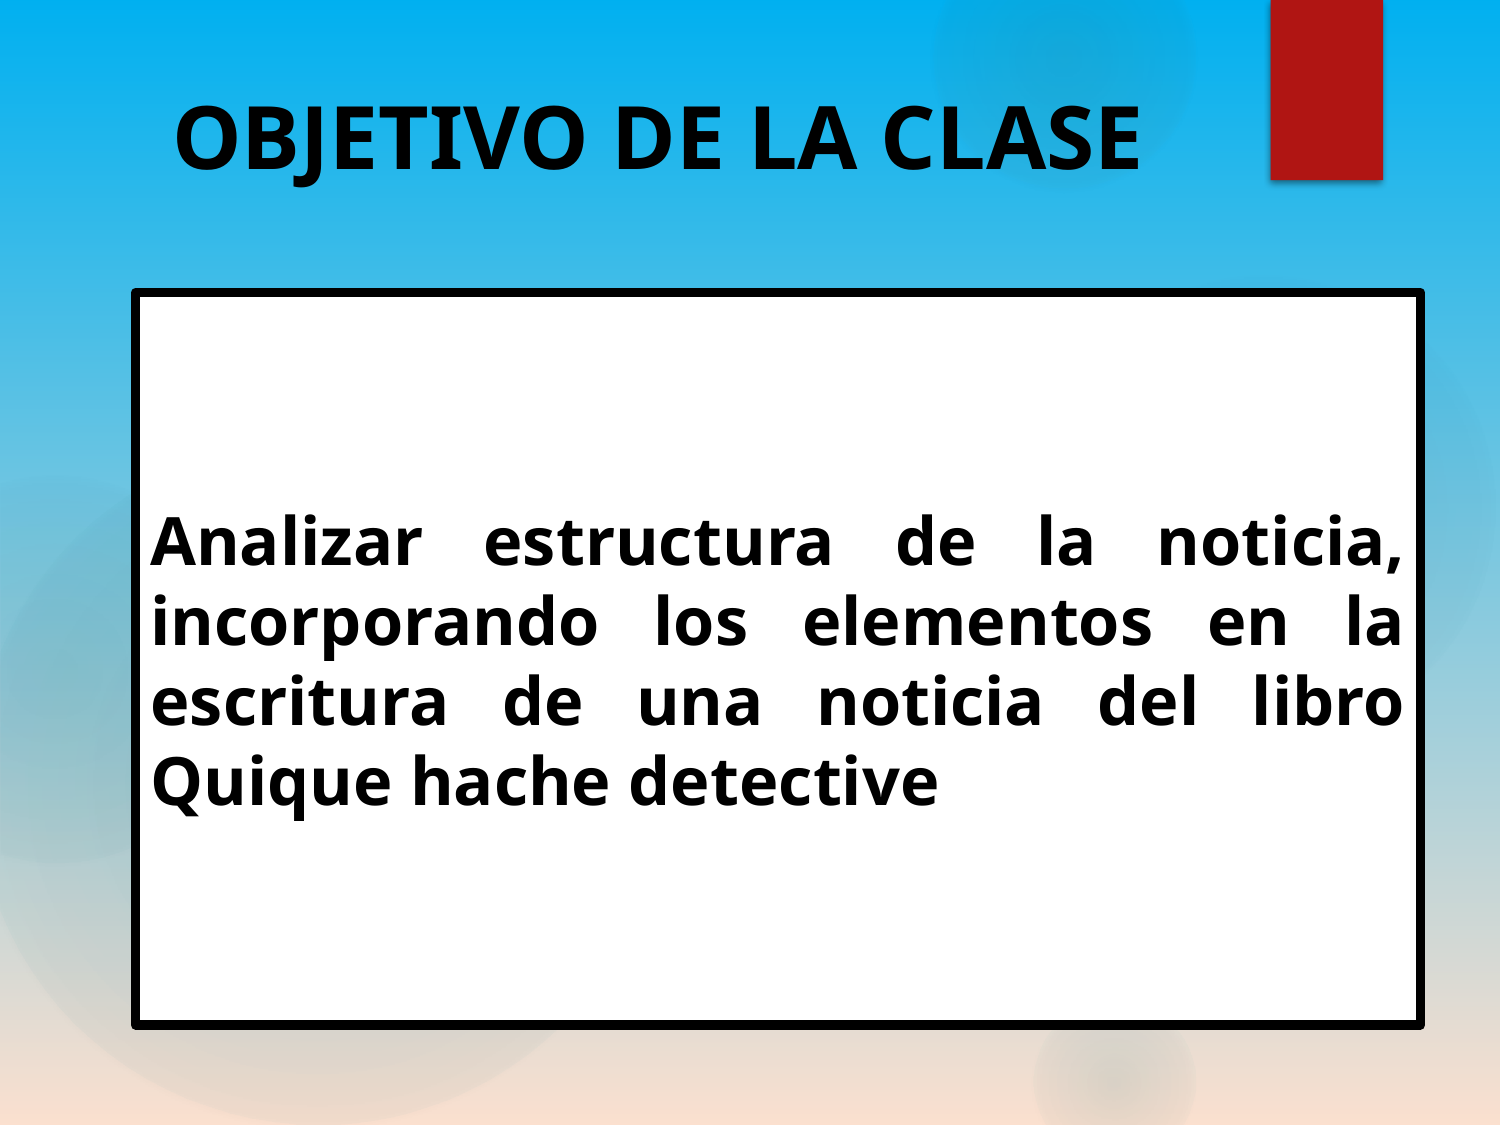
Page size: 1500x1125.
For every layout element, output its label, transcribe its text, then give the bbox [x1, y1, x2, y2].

text_box Analizar estructura de la noticia, incorporando los elementos en la escritura de una noticia del libro Quique hache detective [134, 291, 1422, 1026]
title OBJETIVO DE LA CLASE [79, 74, 1237, 304]
